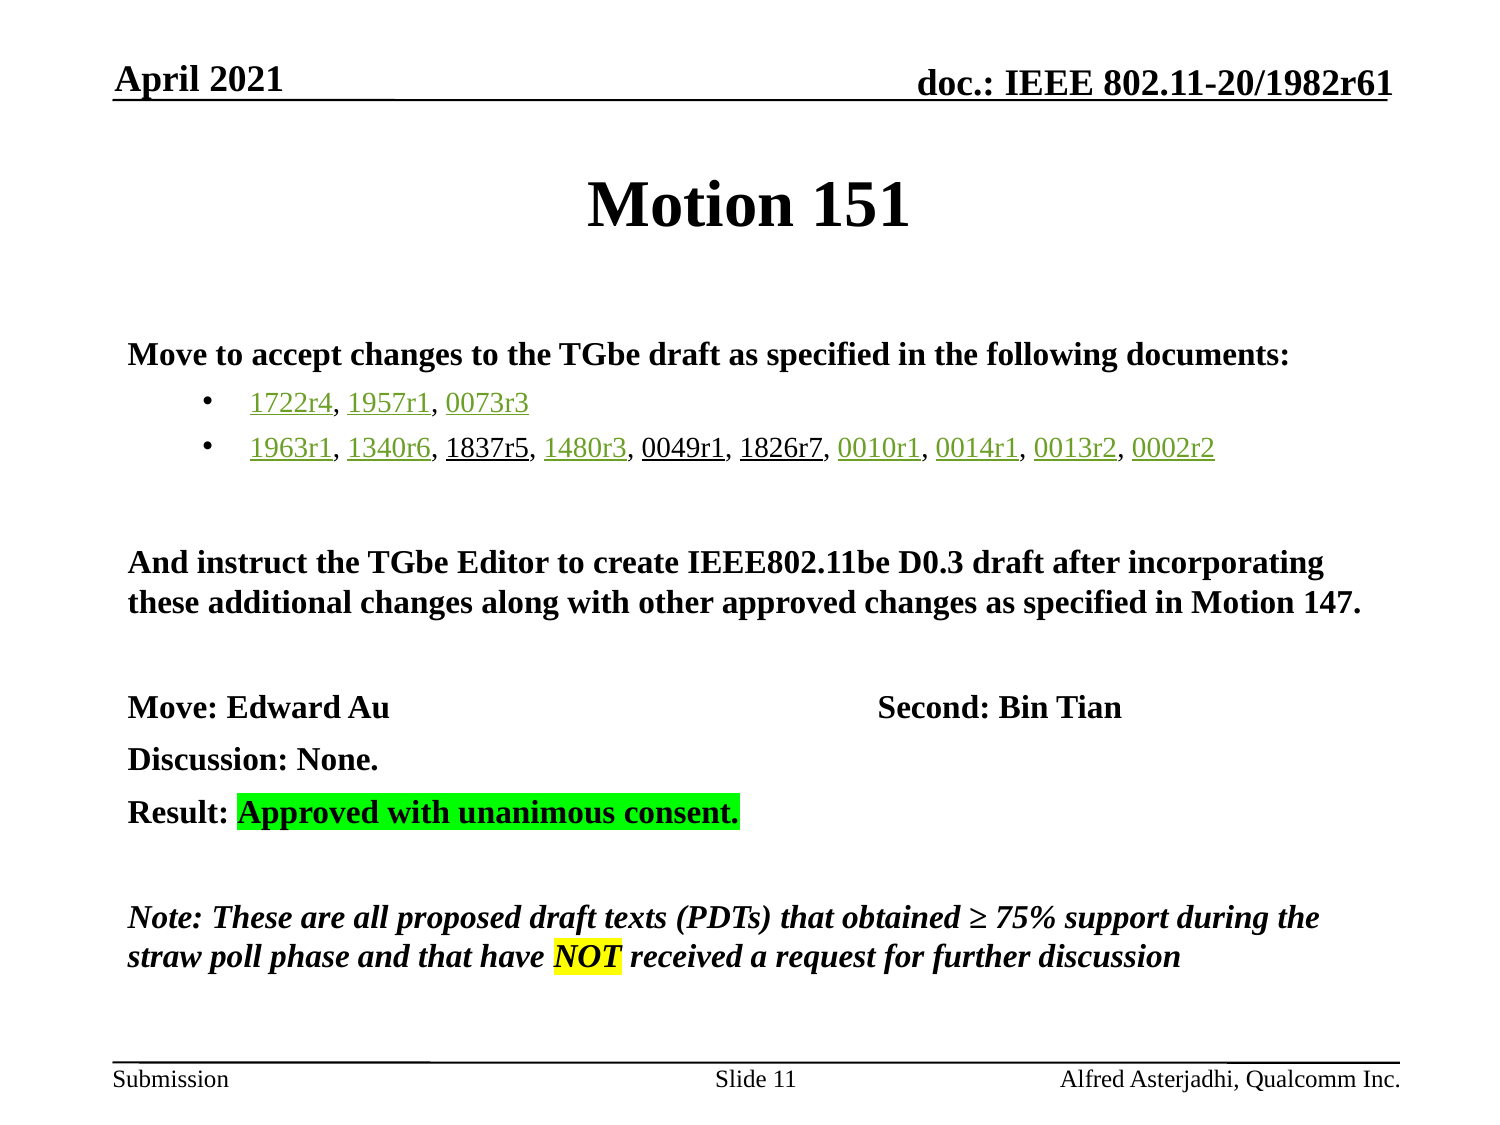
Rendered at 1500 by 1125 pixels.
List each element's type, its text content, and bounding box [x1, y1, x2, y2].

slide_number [114, 54, 423, 100]
title Motion 151 [112, 112, 1388, 288]
slide_number Slide 11 [712, 1061, 800, 1123]
list Move to accept changes to the TGbe draft as specified in the following documents: 1722r4, 1957r1, 0073r3 1963r1, 1340r6, 1837r5, 1480r3, 0049r1, 1826r7, 0010r1, 0014r1, 0013r2, 0002r2 And instruct the TGbe Editor to create IEEE802.11be D0.3 draft after incorporating these additional changes along with other approved changes as specified in Motion 147. Move: Edward Au Second: Bin Tian Discussion: None. Result: Approved with unanimous consent. Note: These are all proposed draft texts (PDTs) that obtained ≥ 75% support during the straw poll phase and that have NOT received a request for further discussion [112, 324, 1388, 1000]
footer Alfred Asterjadhi, Qualcomm Inc. [878, 1061, 1402, 1093]
